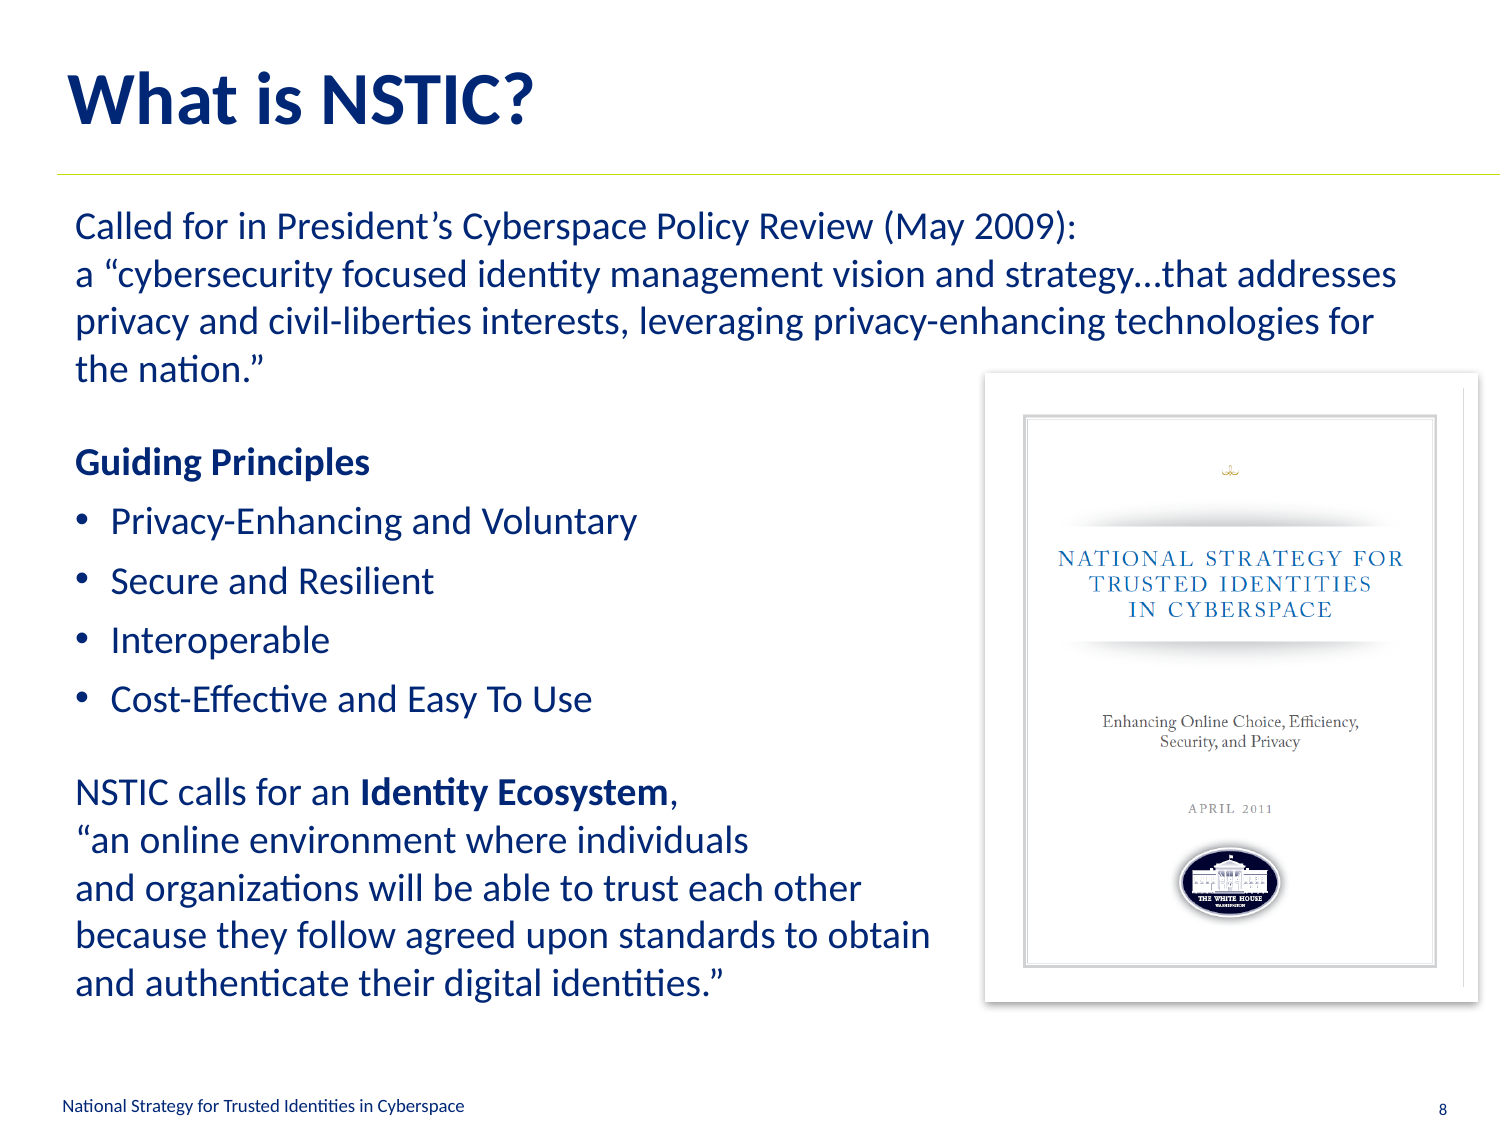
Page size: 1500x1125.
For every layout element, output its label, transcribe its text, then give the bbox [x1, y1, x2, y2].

text_box What is NSTIC? [67, 77, 1435, 140]
picture [999, 387, 1464, 988]
list Called for in President’s Cyberspace Policy Review (May 2009): a “cybersecurity focused identity management vision and strategy…that addresses privacy and civil-liberties interests, leveraging privacy-enhancing technologies for the nation.” Guiding Principles Privacy-Enhancing and Voluntary Secure and Resilient Interoperable Cost-Effective and Easy To Use NSTIC calls for an Identity Ecosystem, “an online environment where individuals and organizations will be able to trust each other because they follow agreed upon standards to obtain and authenticate their digital identities.” [74, 199, 1426, 1006]
